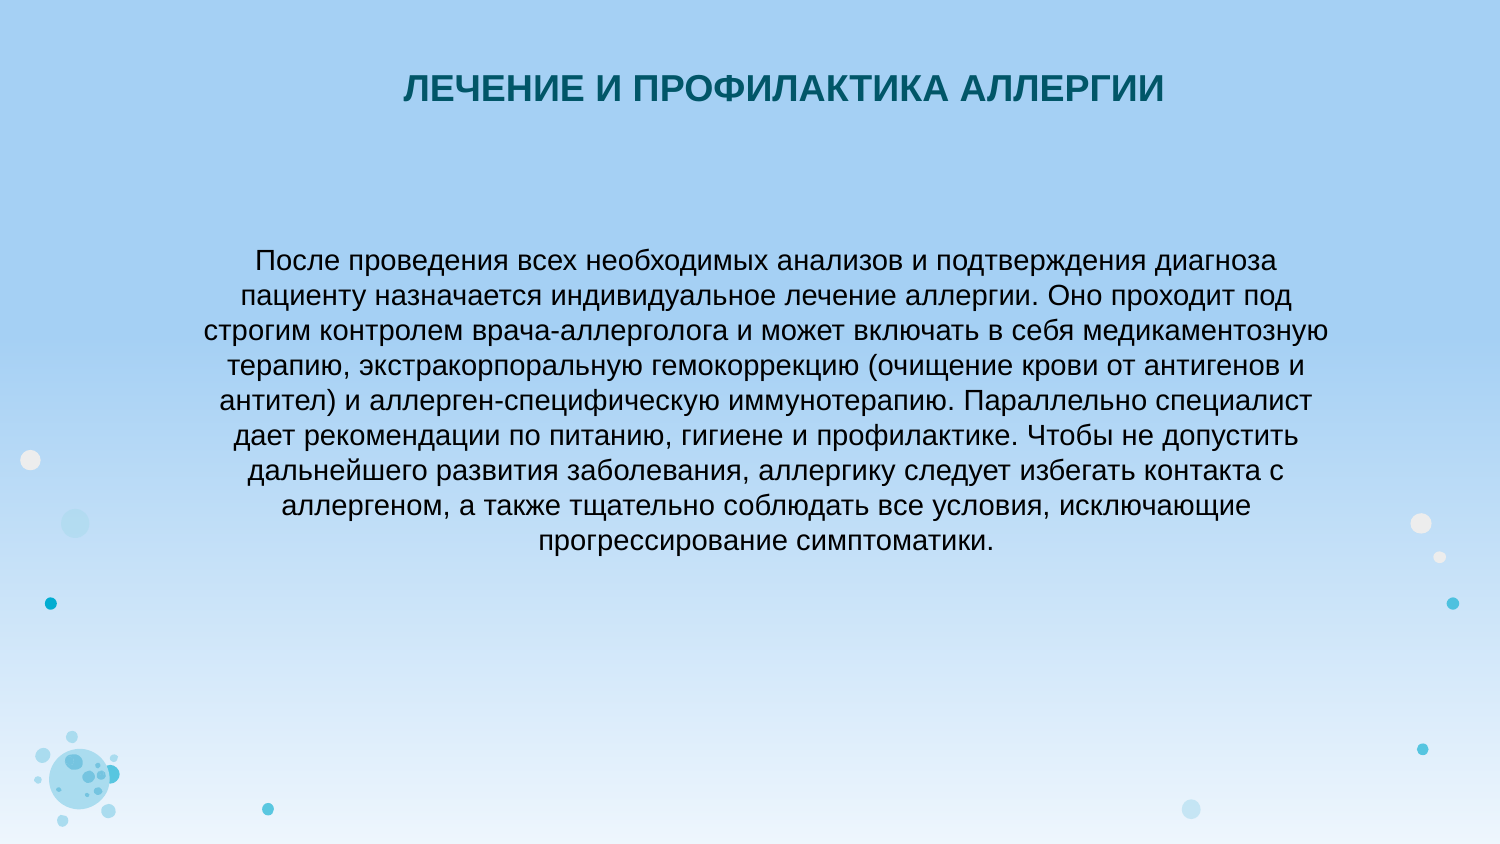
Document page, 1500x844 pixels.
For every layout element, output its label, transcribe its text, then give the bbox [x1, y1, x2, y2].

text_box После проведения всех необходимых анализов и подтверждения диагноза пациенту назначается индивидуальное лечение аллергии. Оно проходит под строгим контролем врача-аллерголога и может включать в себя медикаментозную терапию, экстракорпоральную гемокоррекцию (очищение крови от антигенов и антител) и аллерген-специфическую иммунотерапию. Параллельно специалист дает рекомендации по питанию, гигиене и профилактике. Чтобы не допустить дальнейшего развития заболевания, аллергику следует избегать контакта с аллергеном, а также тщательно соблюдать все условия, исключающие прогрессирование симптоматики. [185, 192, 1349, 605]
text_box ЛЕЧЕНИЕ И ПРОФИЛАКТИКА АЛЛЕРГИИ [162, 8, 1407, 164]
